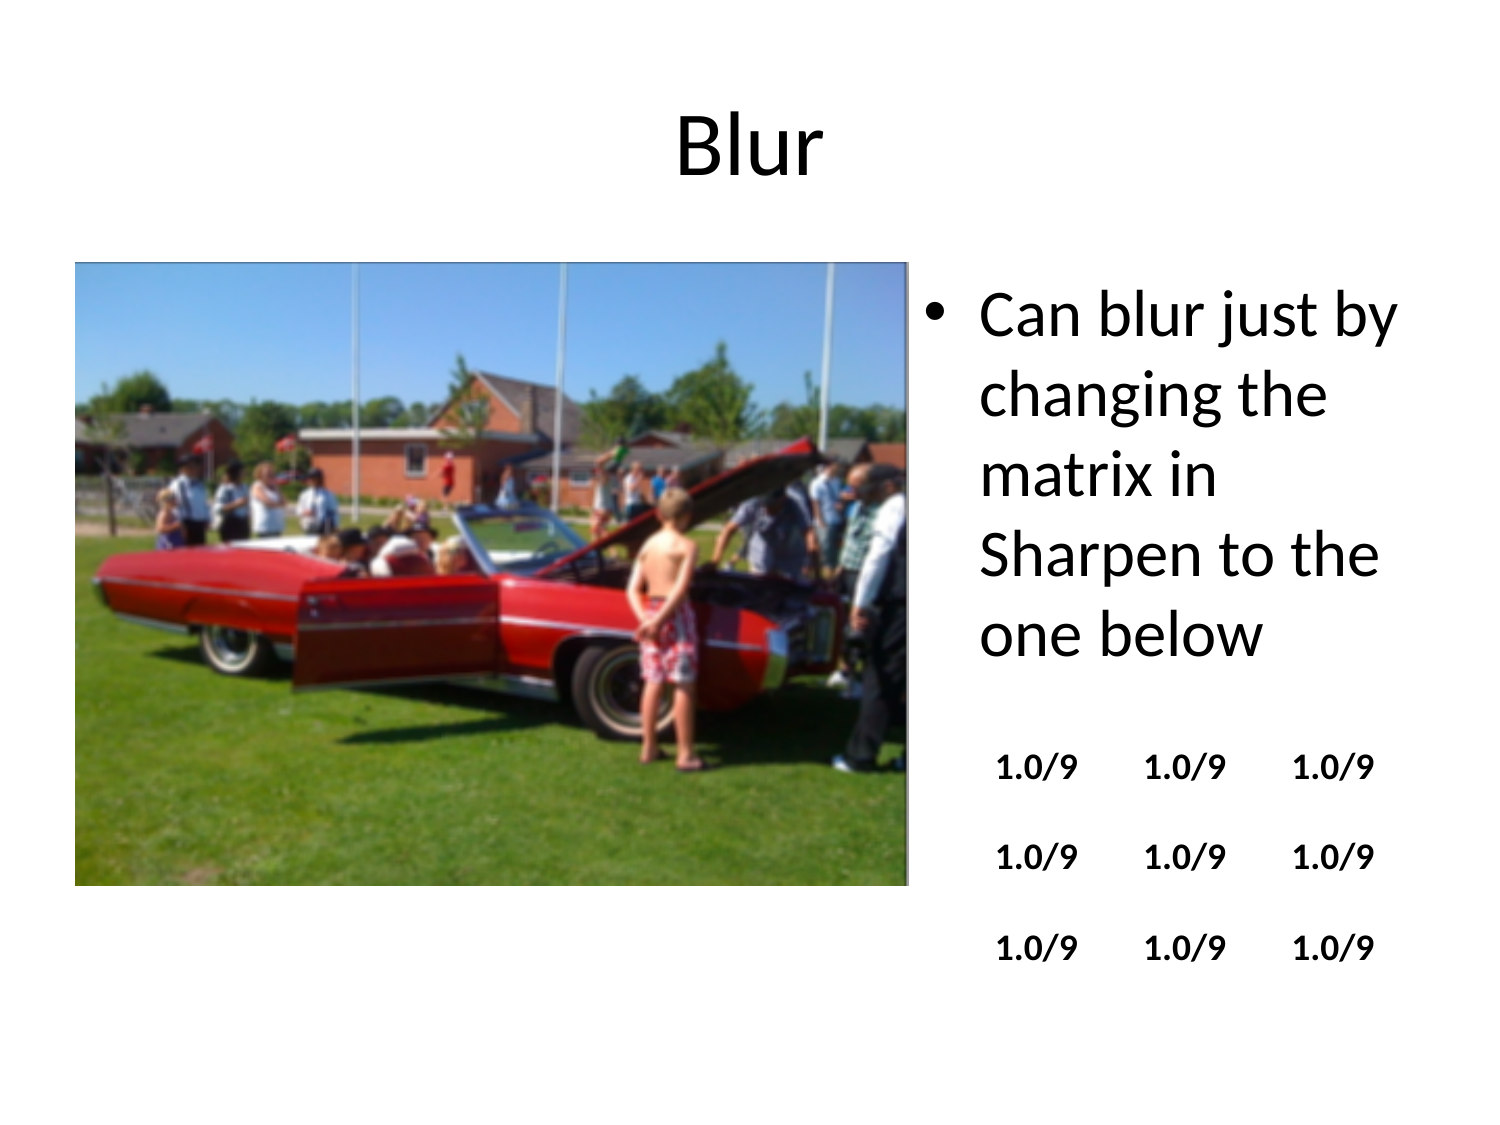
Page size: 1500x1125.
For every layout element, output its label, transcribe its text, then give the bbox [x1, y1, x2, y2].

table_cell 1.0/9 [1129, 837, 1276, 924]
table_cell 1.0/9 [1277, 837, 1424, 924]
table_header 1.0/9 [981, 744, 1127, 831]
table_cell 1.0/9 [1277, 925, 1424, 1014]
table_cell 1.0/9 [981, 837, 1127, 924]
title Blur [75, 45, 1425, 233]
picture [74, 262, 909, 886]
list Can blur just by changing the matrix in Sharpen to the one below [910, 262, 1425, 682]
table_cell 1.0/9 [1129, 925, 1276, 1014]
table_cell 1.0/9 [981, 925, 1127, 1014]
table_header 1.0/9 [1277, 744, 1424, 831]
table_header 1.0/9 [1129, 744, 1276, 831]
